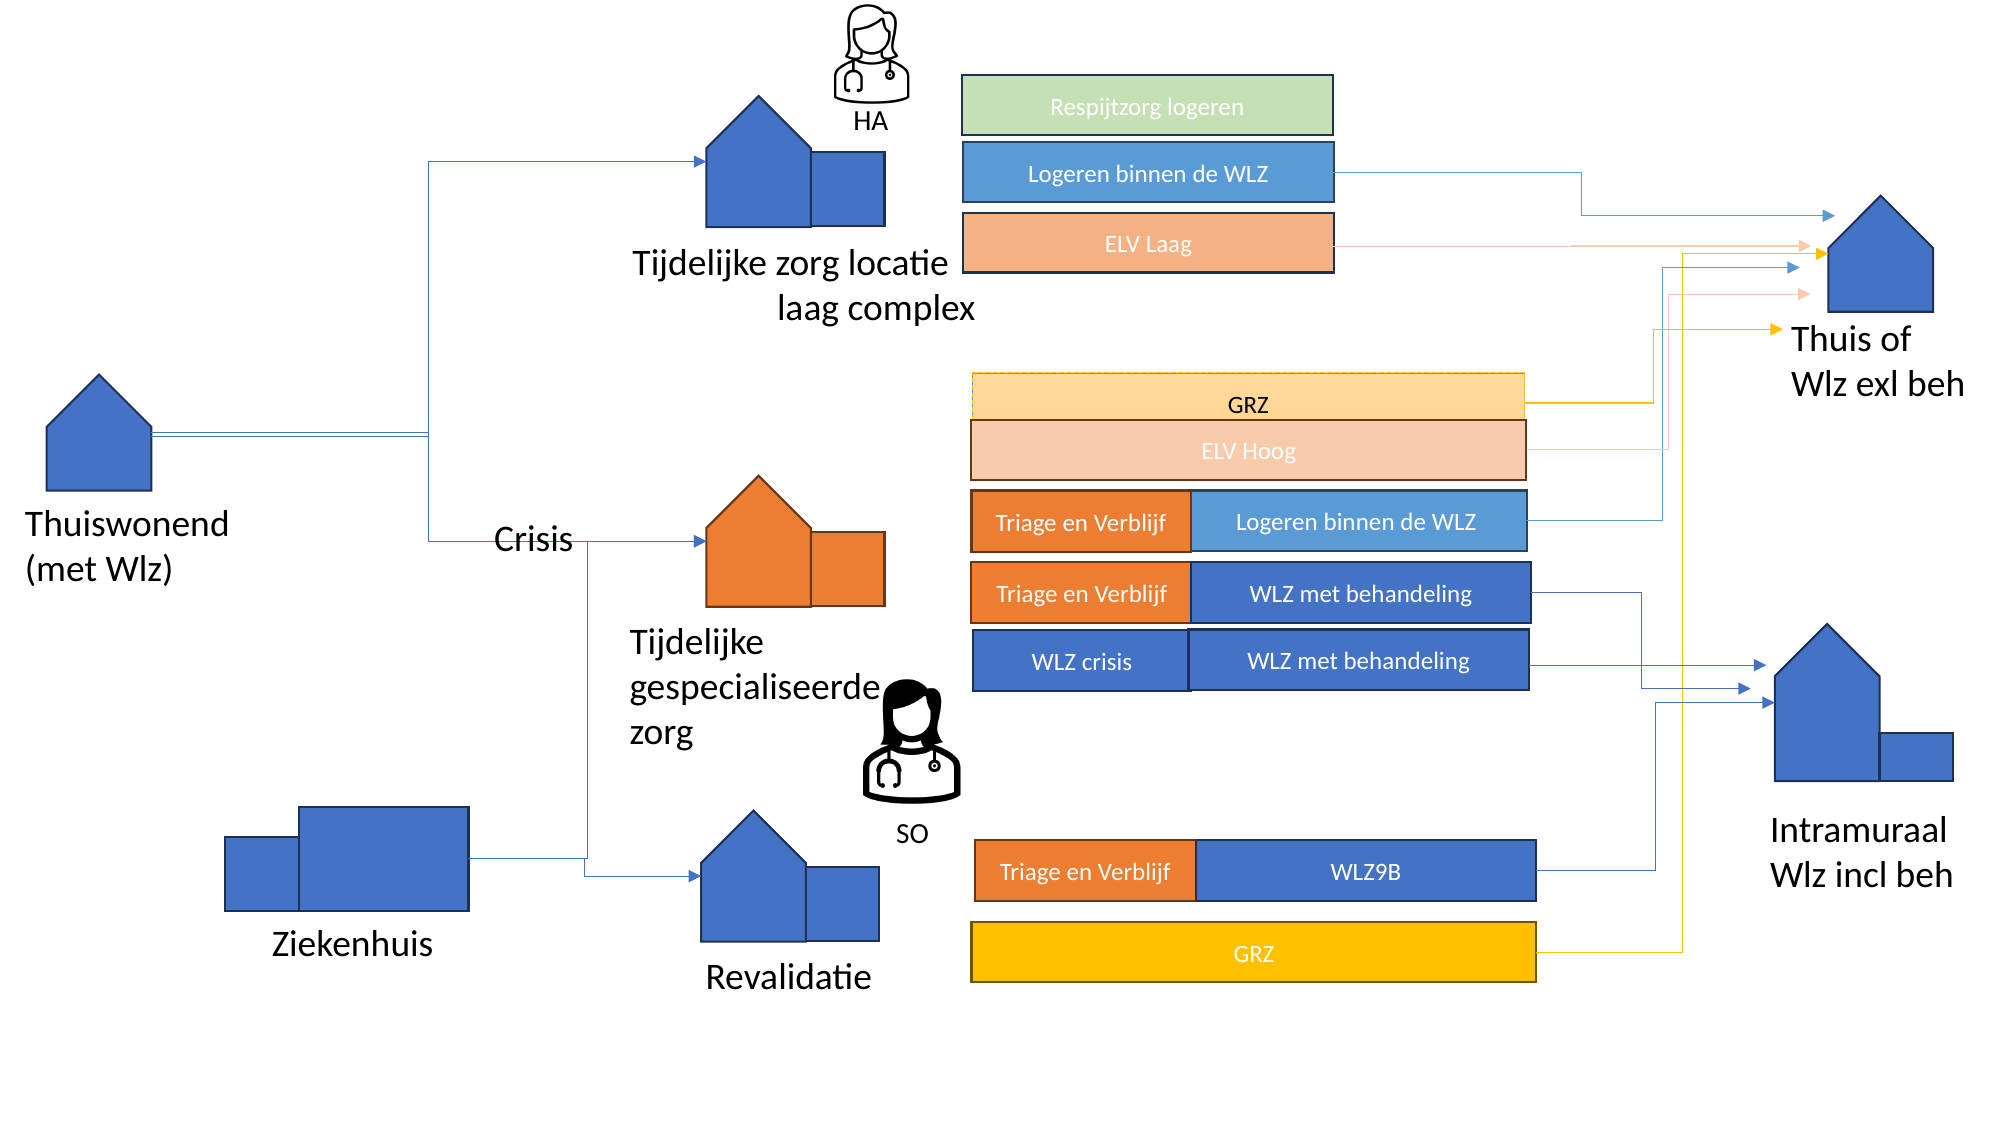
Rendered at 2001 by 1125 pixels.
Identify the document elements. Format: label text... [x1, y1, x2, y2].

text_box [1827, 194, 1935, 306]
text_box [45, 373, 153, 491]
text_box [1536, 279, 1829, 953]
text_box Triage en Verblijf [970, 489, 1192, 553]
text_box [1531, 592, 1751, 689]
text_box WLZ met behandeling [1187, 628, 1530, 691]
text_box Thuiswonend (met Wlz) [10, 491, 254, 597]
text_box WLZ crisis [972, 629, 1192, 692]
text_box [1326, 172, 1836, 216]
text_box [689, 810, 889, 1005]
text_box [151, 458, 707, 568]
text_box GRZ [970, 921, 1537, 983]
text_box Logeren binnen de WLZ [1192, 489, 1528, 552]
picture [810, 0, 932, 95]
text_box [1524, 404, 1800, 521]
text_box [468, 567, 707, 858]
text_box Triage en Verblijf [974, 839, 1195, 902]
text_box Thuis of Wlz exl beh [1829, 306, 1981, 412]
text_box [1536, 728, 1775, 871]
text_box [1829, 623, 1954, 781]
text_box WLZ9B [1195, 839, 1536, 902]
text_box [1524, 267, 1800, 329]
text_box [707, 475, 932, 762]
text_box GRZ [972, 372, 1524, 419]
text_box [1524, 329, 1783, 404]
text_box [614, 95, 994, 337]
text_box SO [889, 816, 944, 857]
picture [836, 665, 987, 816]
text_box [225, 806, 469, 972]
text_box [151, 187, 707, 437]
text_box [468, 858, 702, 903]
text_box ELV Laag [994, 212, 1335, 274]
text_box Triage en Verblijf [970, 561, 1190, 624]
text_box Intramuraal Wlz incl beh [1829, 797, 1972, 903]
text_box ELV Hoog [970, 419, 1524, 481]
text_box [1526, 294, 1811, 450]
text_box Logeren binnen de WLZ [994, 141, 1335, 203]
text_box Respijtzorg logeren [961, 74, 1334, 136]
text_box WLZ met behandeling [1190, 561, 1532, 624]
